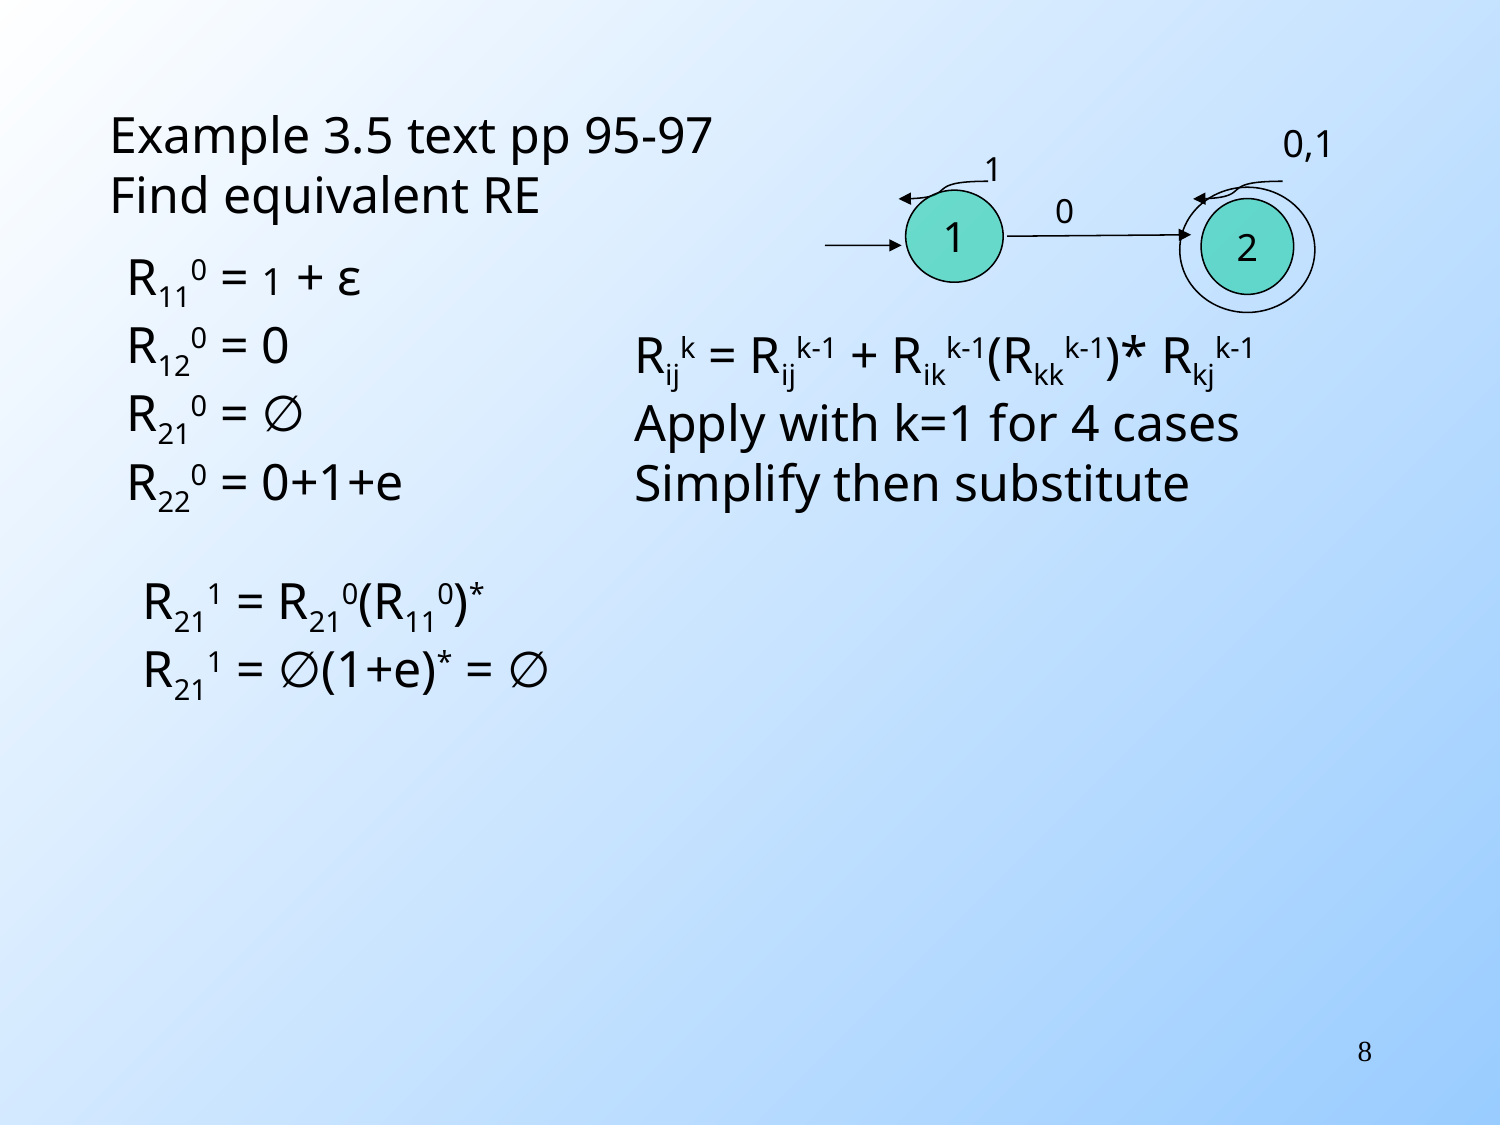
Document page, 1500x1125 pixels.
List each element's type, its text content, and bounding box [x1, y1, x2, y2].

text_box Example 3.5 text pp 95-97 Find equivalent RE [94, 96, 729, 231]
text_box R211 = R210(R110)* R211 = ∅(1+e)* = ∅ [128, 562, 566, 714]
slide_number 8 [1074, 1025, 1388, 1100]
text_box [824, 112, 1352, 313]
text_box R110 = 1 + ε R120 = 0 R210 = ∅ R220 = 0+1+e [36, 237, 787, 526]
text_box Rijk = Rijk-1 + Rikk-1(Rkkk-1)* Rkjk-1 Apply with k=1 for 4 cases Simplify then substitute [619, 315, 1367, 519]
